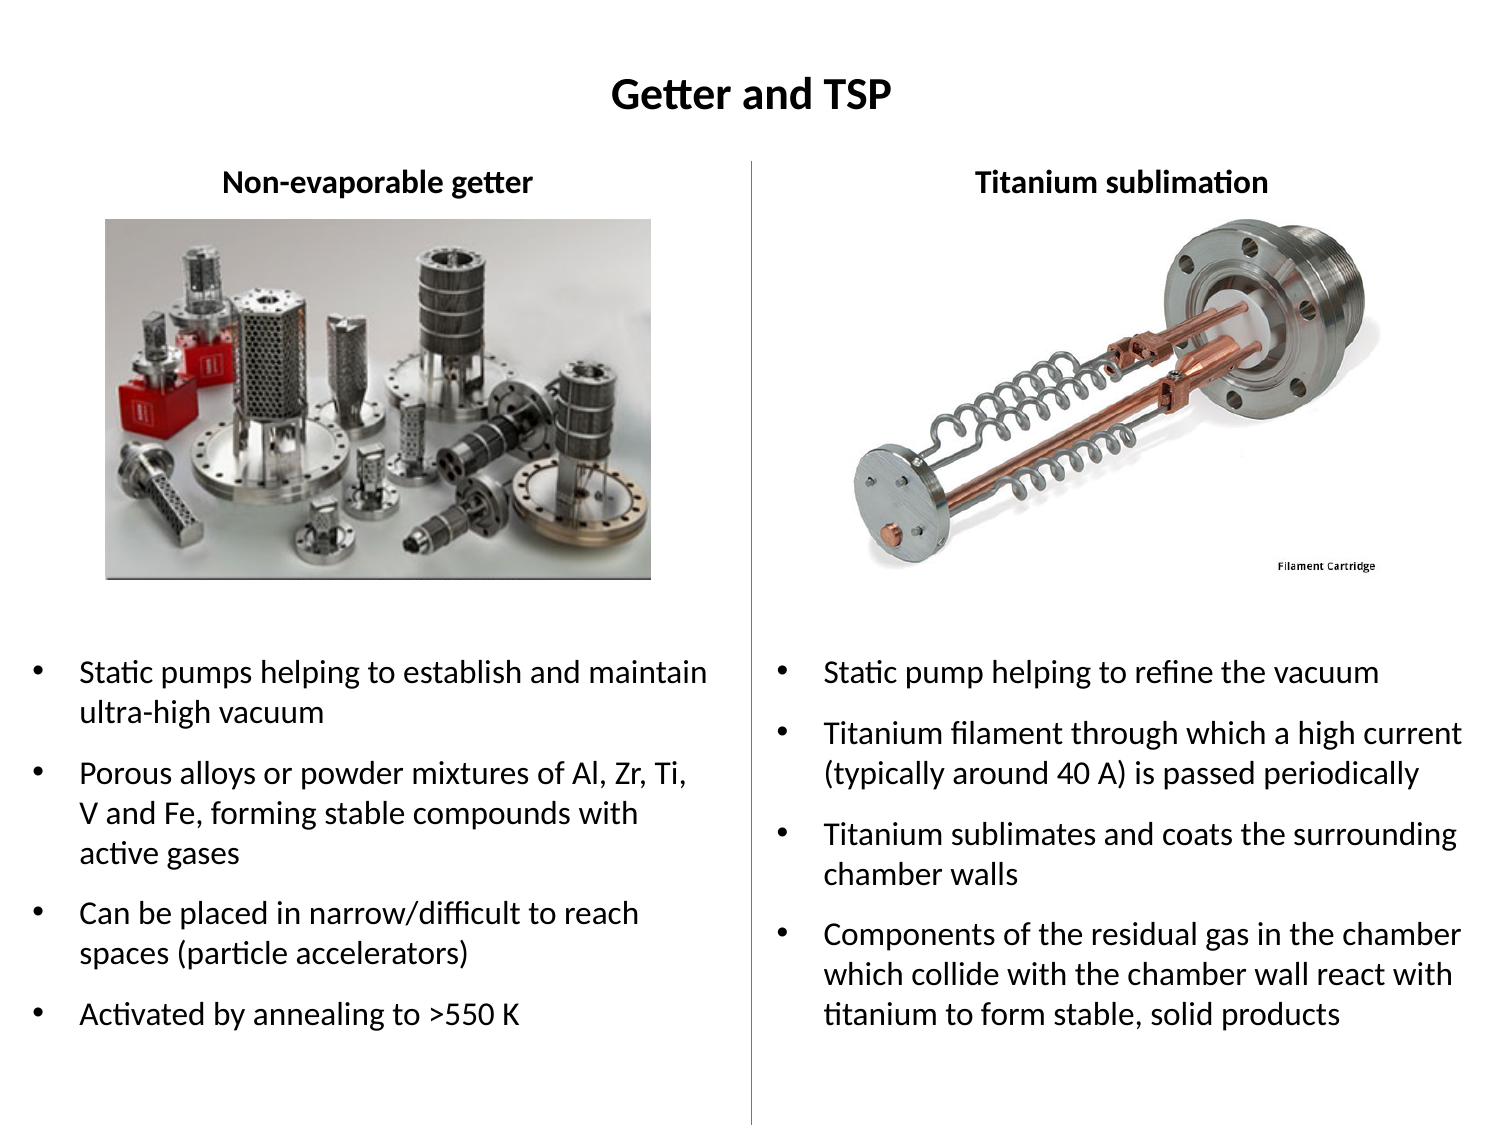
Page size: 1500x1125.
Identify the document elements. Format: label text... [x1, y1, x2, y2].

text_box Titanium sublimation [938, 152, 1306, 208]
text_box Static pump helping to refine the vacuum Titanium filament through which a high current (typically around 40 A) is passed periodically Titanium sublimates and coats the surrounding chamber walls Components of the residual gas in the chamber which collide with the chamber wall react with titanium to form stable, solid products [761, 642, 1483, 1040]
picture [851, 219, 1389, 581]
picture [104, 219, 651, 580]
text_box Static pumps helping to establish and maintain ultra-high vacuum Porous alloys or powder mixtures of Al, Zr, Ti, V and Fe, forming stable compounds with active gases Can be placed in narrow/difficult to reach spaces (particle accelerators) Activated by annealing to >550 K [17, 642, 727, 1040]
text_box Getter and TSP [29, 56, 1474, 127]
text_box Non-evaporable getter [194, 152, 561, 208]
